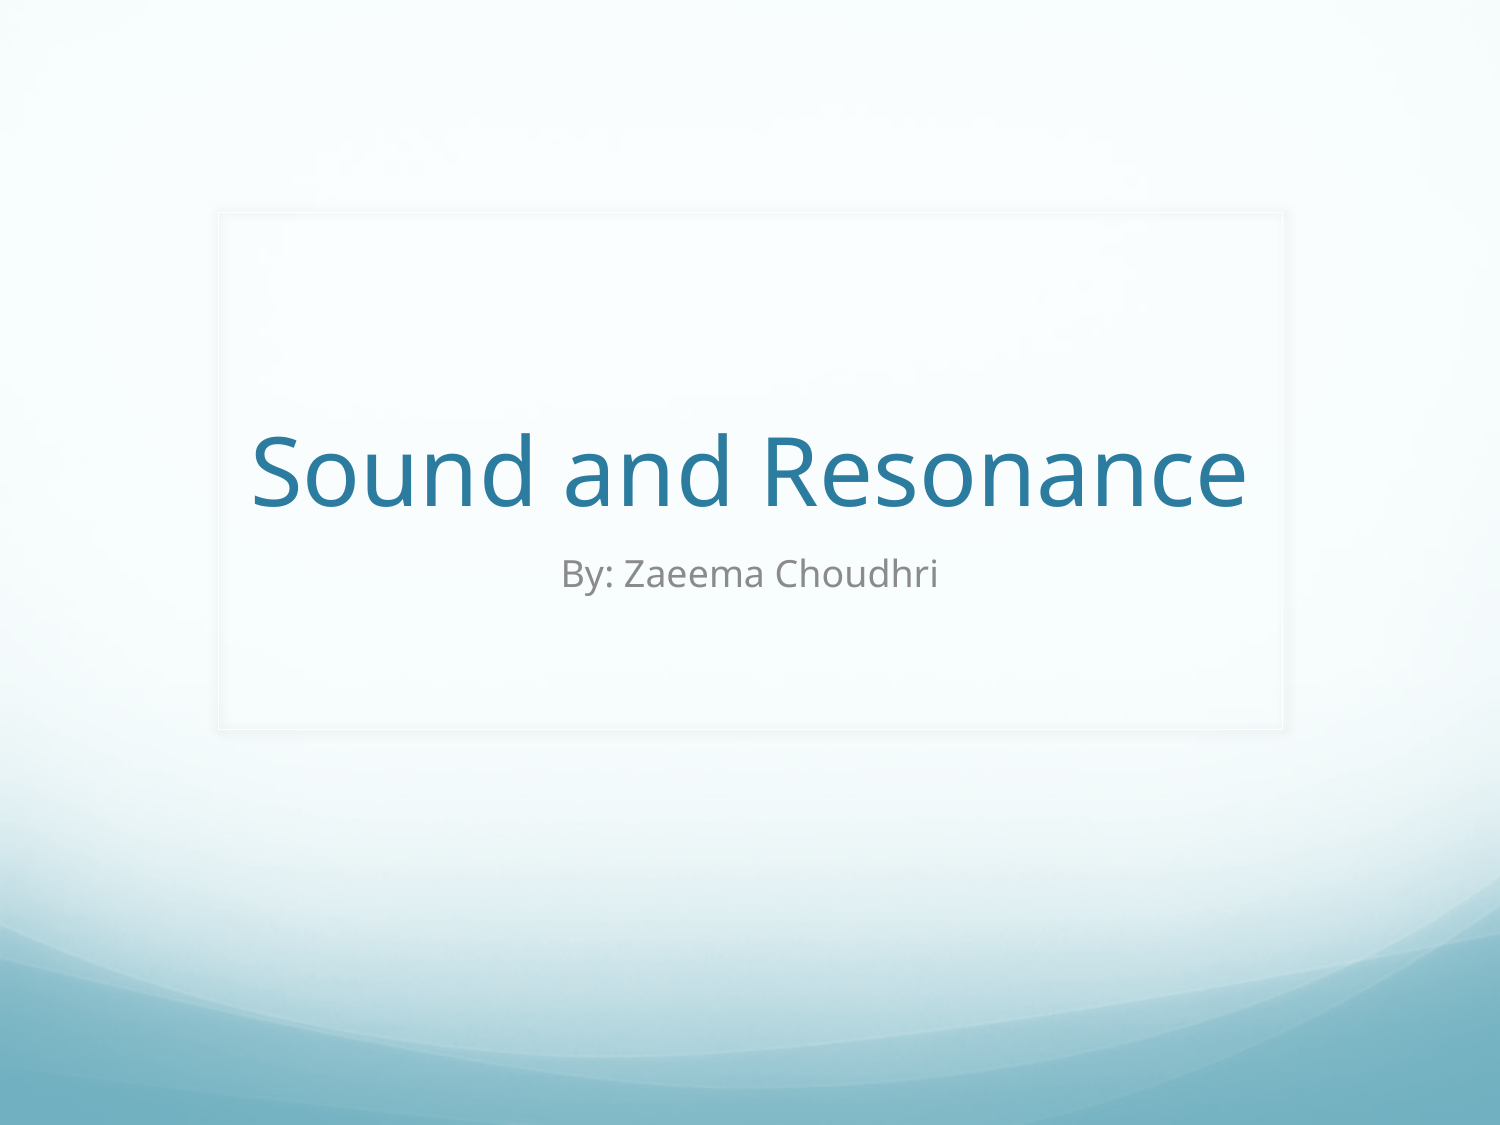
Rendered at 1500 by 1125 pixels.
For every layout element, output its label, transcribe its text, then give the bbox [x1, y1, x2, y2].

title Sound and Resonance [217, 249, 1283, 533]
subtitle By: Zaeema Choudhri [225, 542, 1275, 830]
